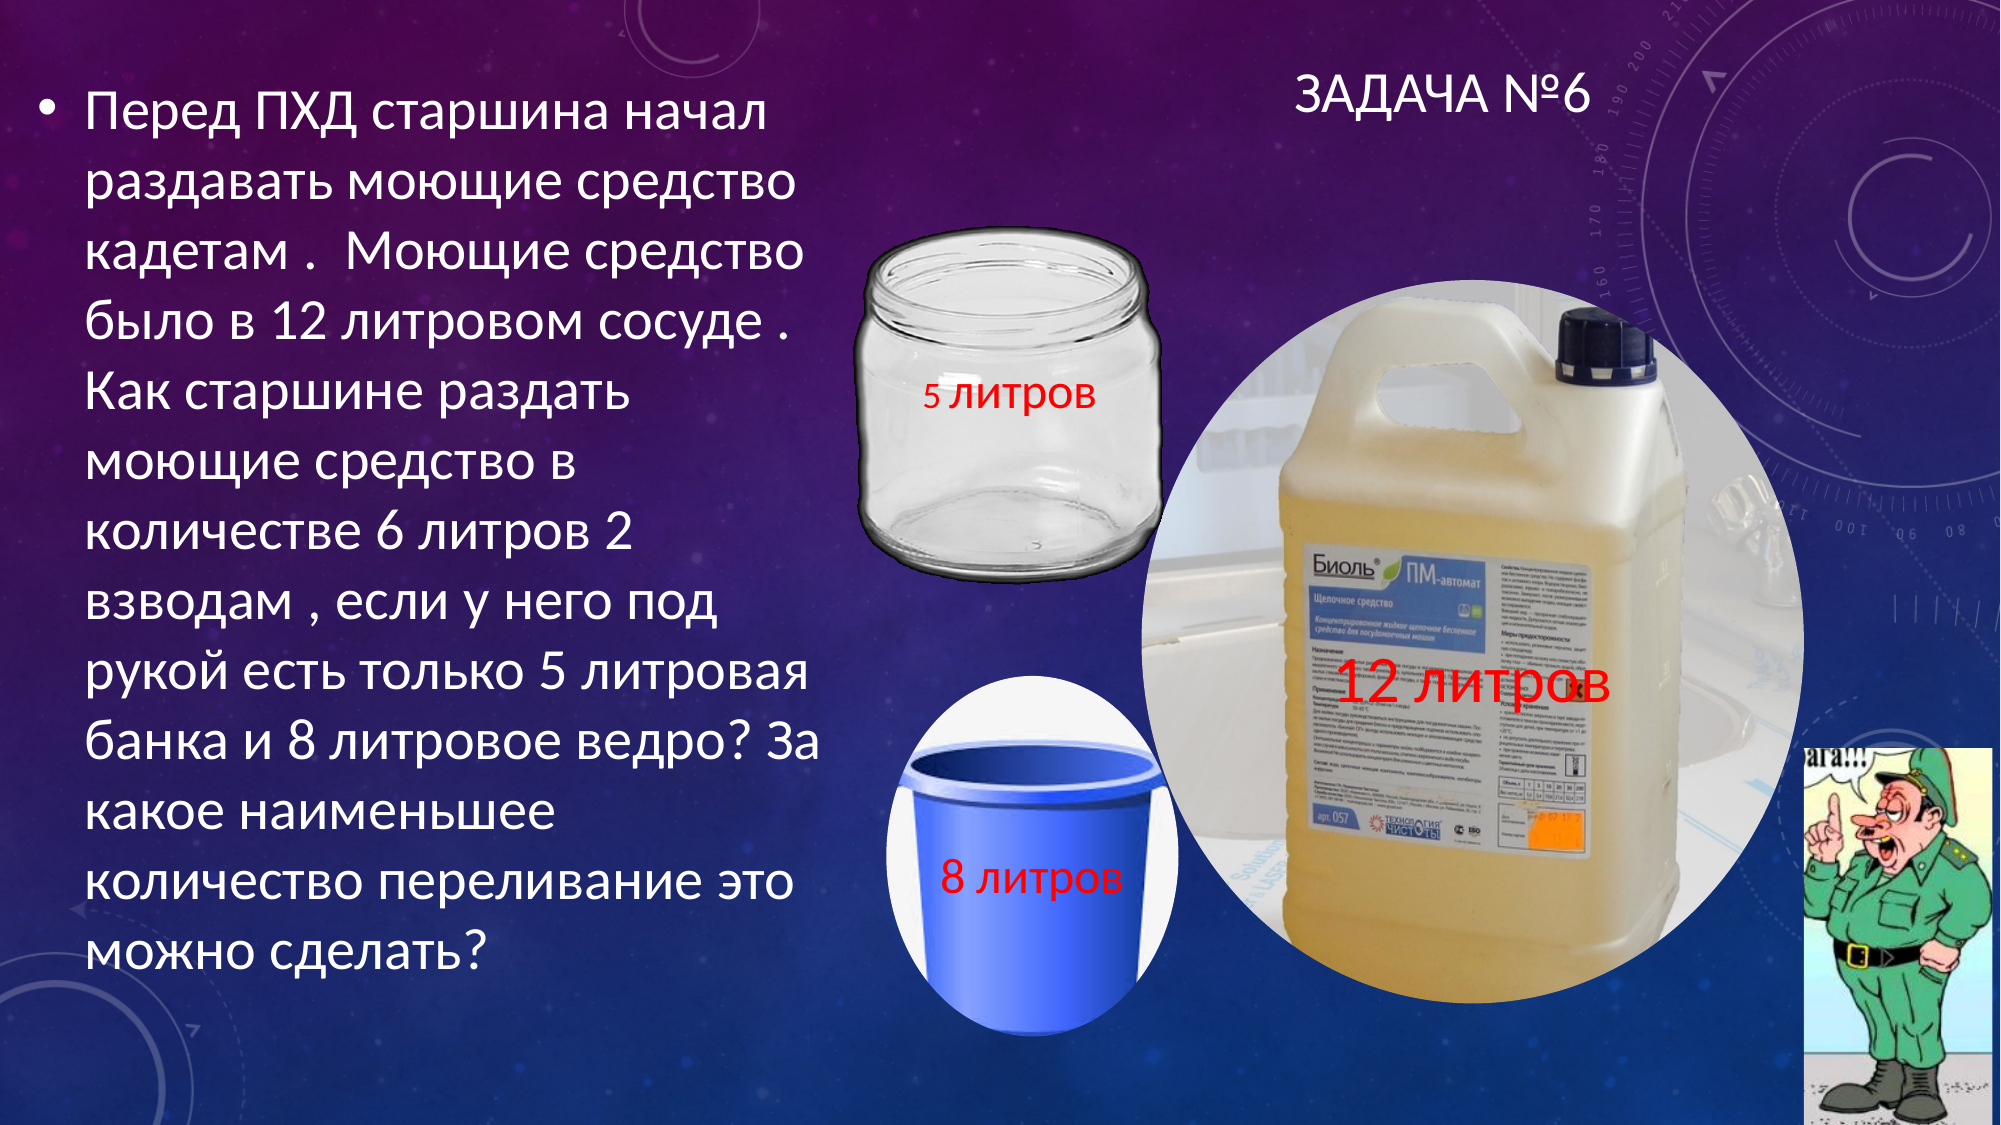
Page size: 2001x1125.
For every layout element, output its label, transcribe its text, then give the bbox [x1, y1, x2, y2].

text_box ЗАДАЧА №6 [1279, 46, 1943, 132]
picture [0, 0, 2001, 1125]
list Перед ПХД старшина начал раздавать моющие средство кадетам . Моющие средство было в 12 литровом сосуде . Как старшине раздать моющие средство в количестве 6 литров 2 взводам , если у него под рукой есть только 5 литровая банка и 8 литровое ведро? За какое наименьшее количество переливание это можно сделать? [22, 89, 856, 1054]
